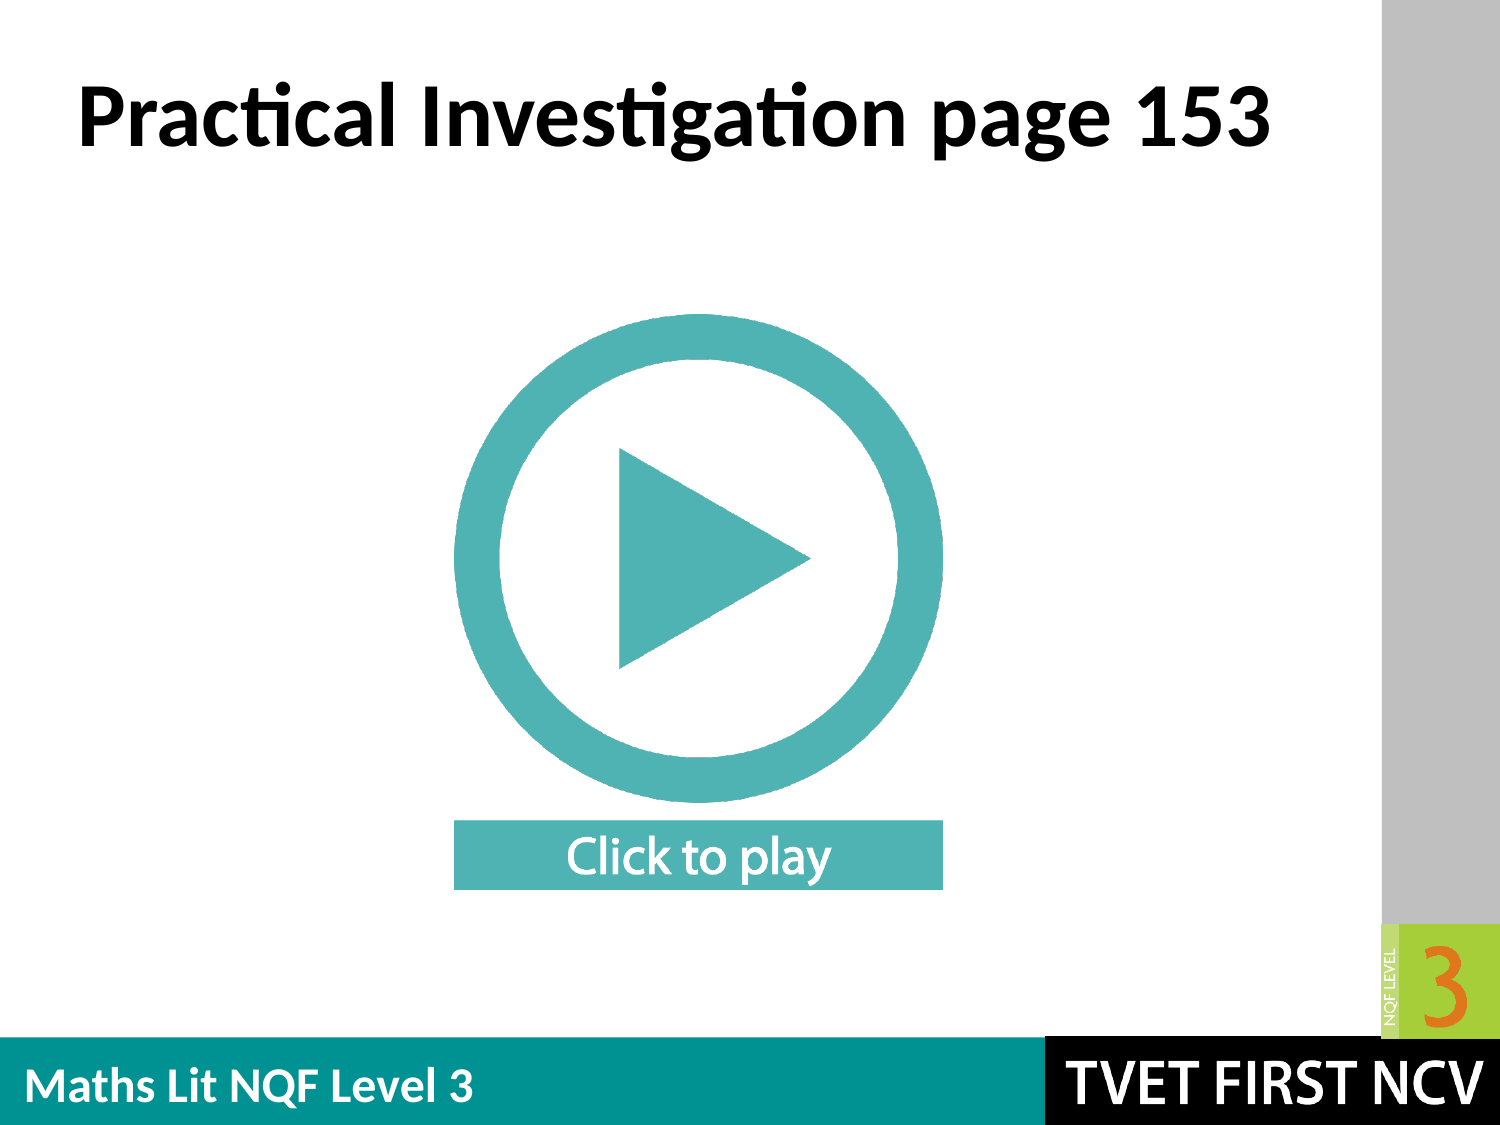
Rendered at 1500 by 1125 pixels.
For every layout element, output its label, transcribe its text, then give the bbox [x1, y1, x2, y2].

picture [454, 314, 943, 890]
text_box [36, 181, 1360, 967]
title Practical Investigation page 153 [62, 59, 1360, 179]
picture [1381, 924, 1500, 1039]
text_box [195, 219, 1198, 929]
picture [1065, 1050, 1484, 1120]
